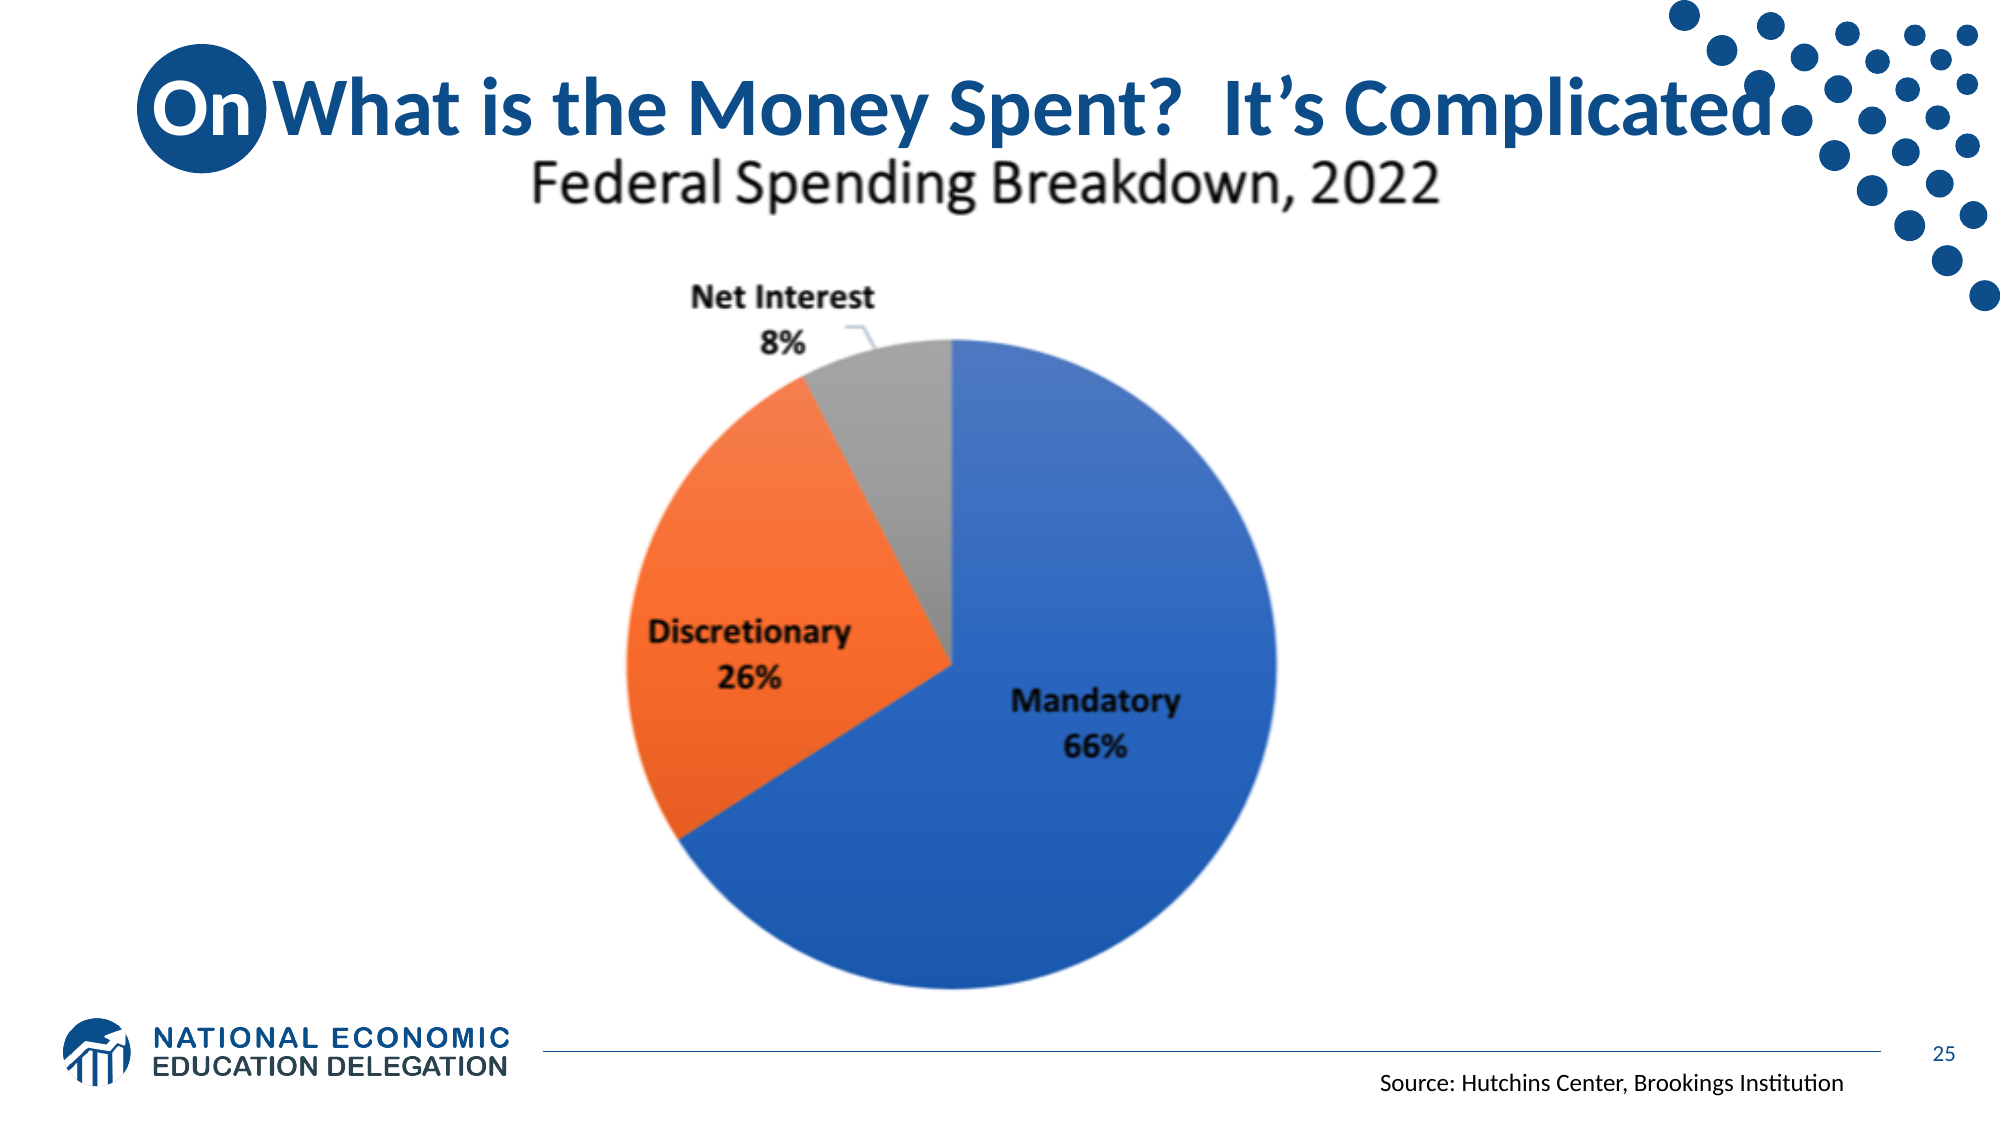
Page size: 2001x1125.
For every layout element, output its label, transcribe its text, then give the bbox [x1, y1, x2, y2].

title On What is the Money Spent? It’s Complicated [137, 0, 1863, 218]
picture [55, 1013, 520, 1091]
picture [525, 154, 1448, 1010]
slide_number 25 [1521, 1022, 1972, 1082]
text_box Source: Hutchins Center, Brookings Institution [1365, 1059, 1861, 1104]
